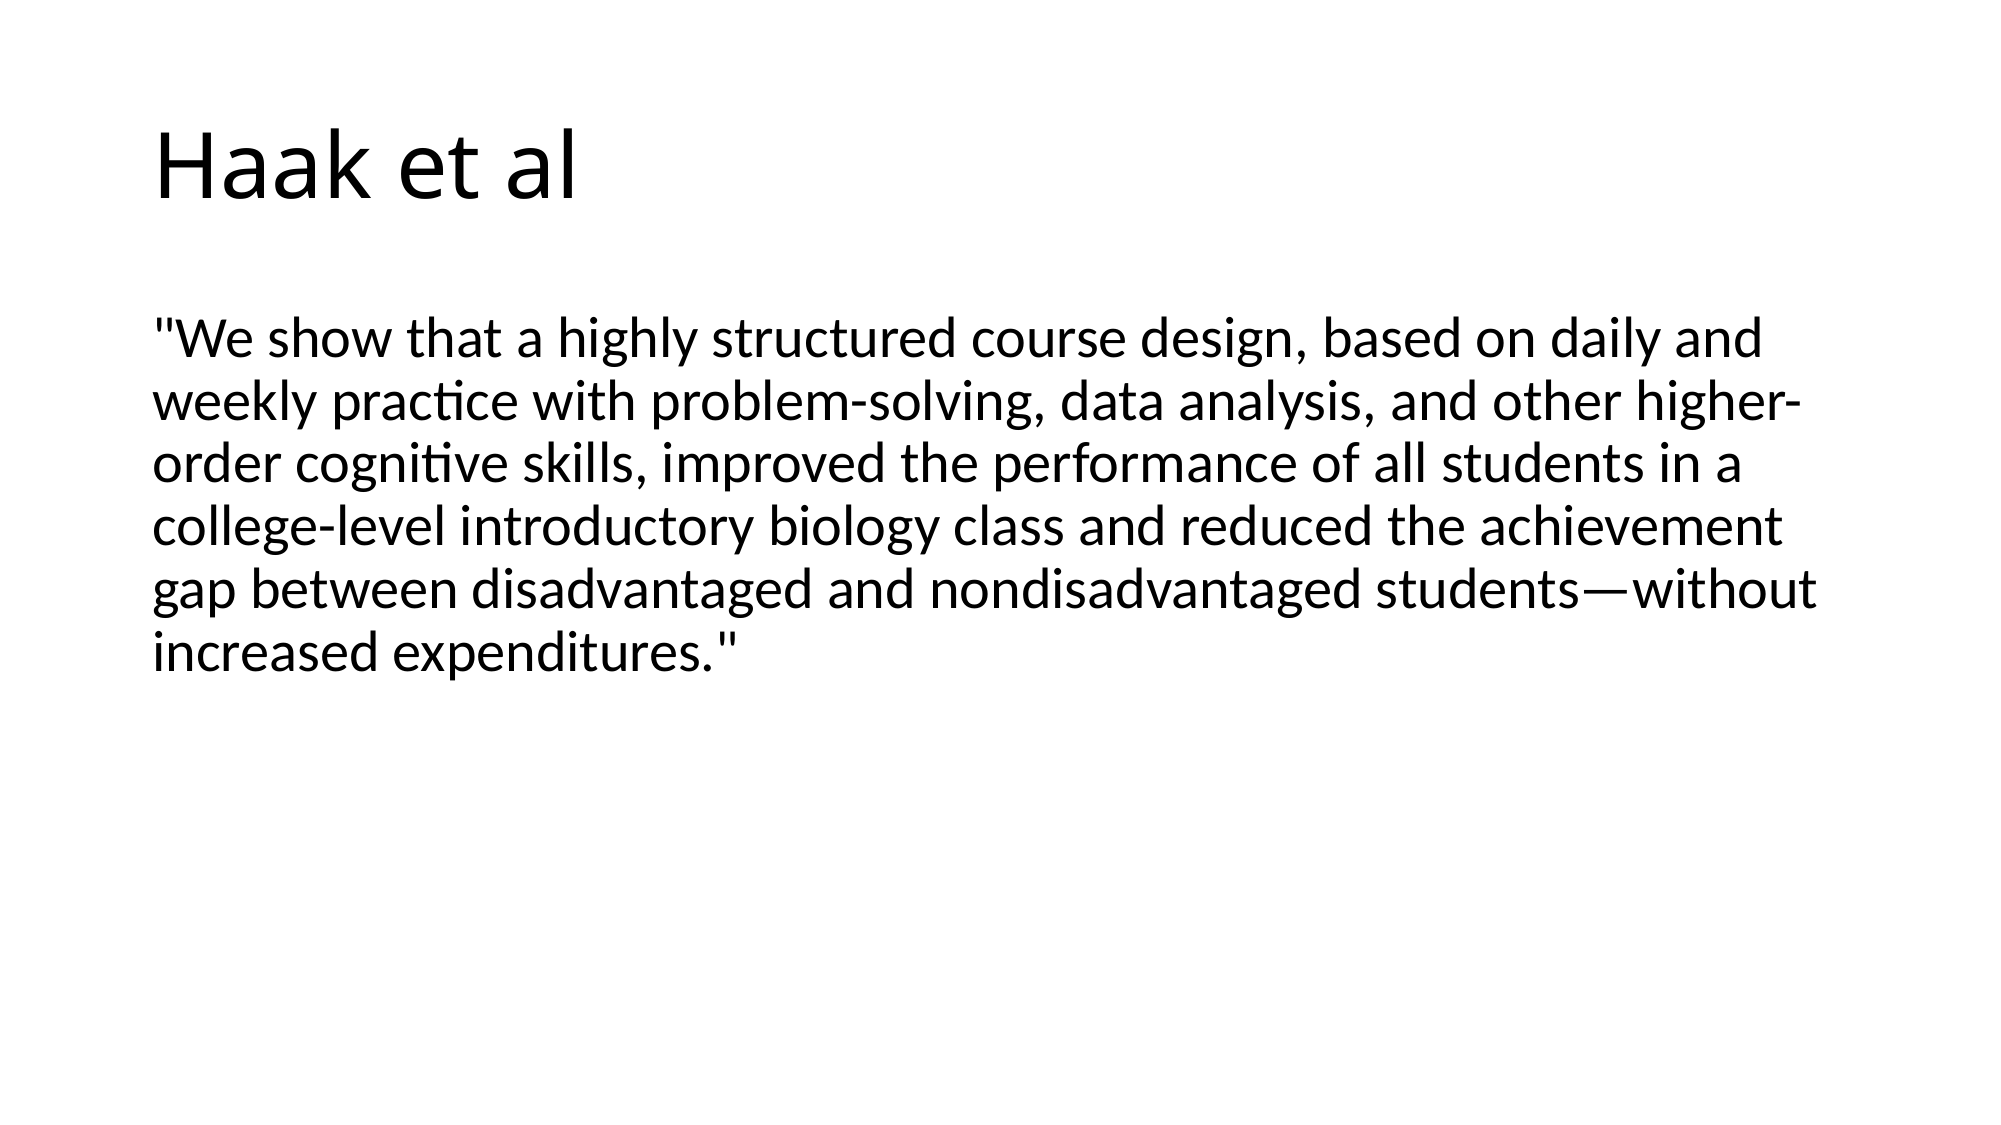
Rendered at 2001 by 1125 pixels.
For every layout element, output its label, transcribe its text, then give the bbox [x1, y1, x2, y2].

title Haak et al [137, 59, 1863, 278]
list "We show that a highly structured course design, based on daily and weekly practice with problem-solving, data analysis, and other higher-order cognitive skills, improved the performance of all students in a college-level introductory biology class and reduced the achievement gap between disadvantaged and nondisadvantaged students—without increased expenditures." [137, 299, 1863, 1014]
